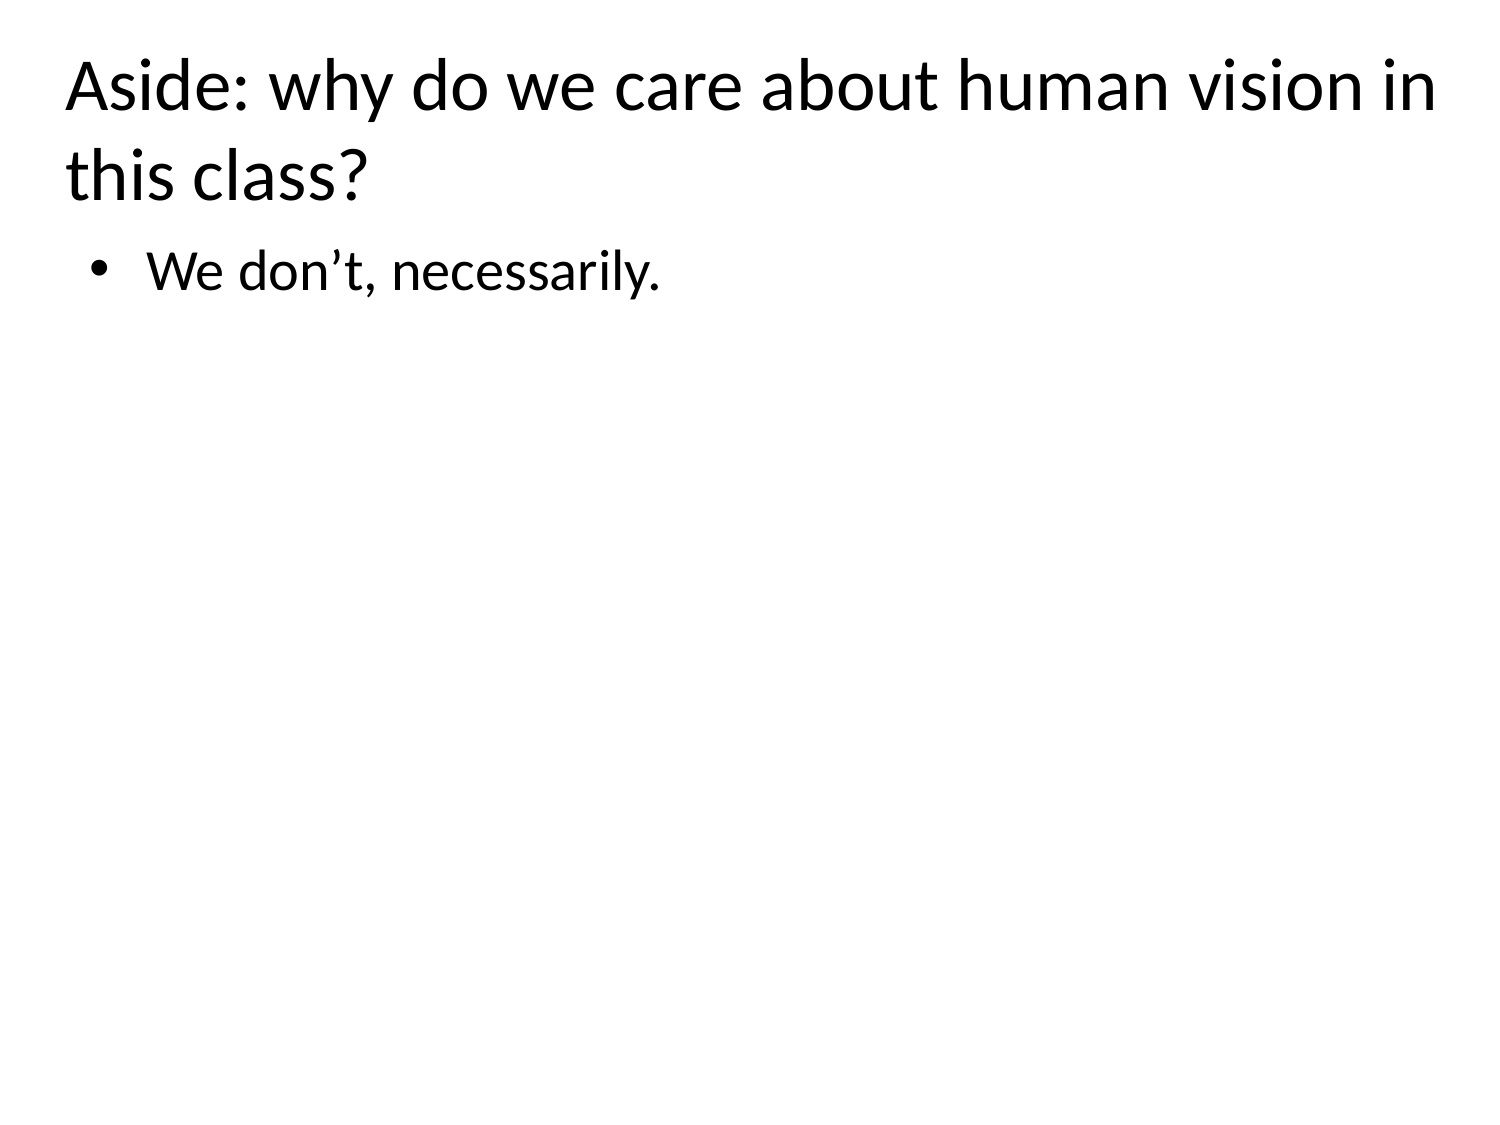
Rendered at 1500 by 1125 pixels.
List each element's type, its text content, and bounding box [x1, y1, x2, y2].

title Aside: why do we care about human vision in this class? [49, 37, 1488, 213]
text_box We don’t, necessarily. [74, 224, 1425, 1005]
